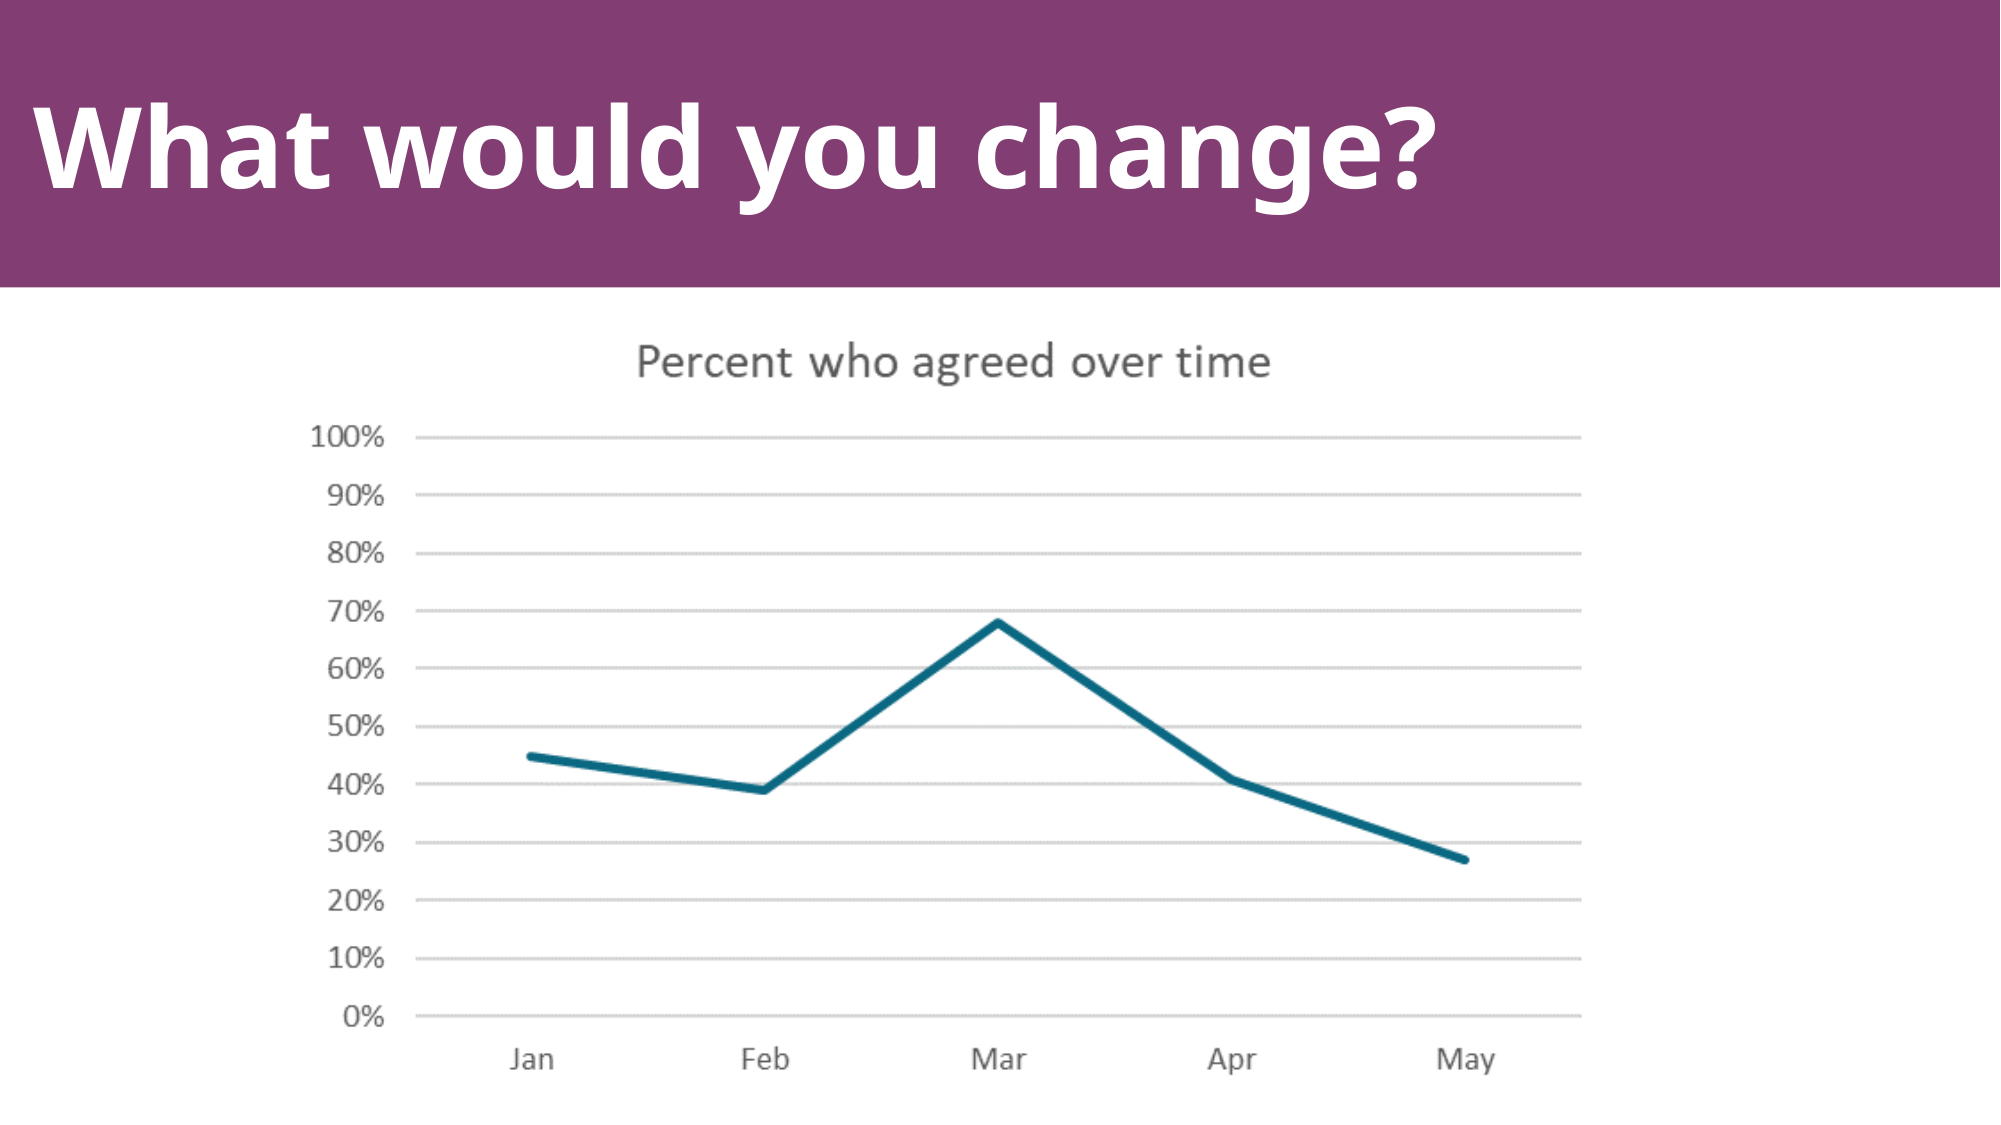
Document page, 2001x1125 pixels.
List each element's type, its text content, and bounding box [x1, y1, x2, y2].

picture [286, 299, 1624, 1102]
text_box What would you change? [0, 0, 2000, 289]
